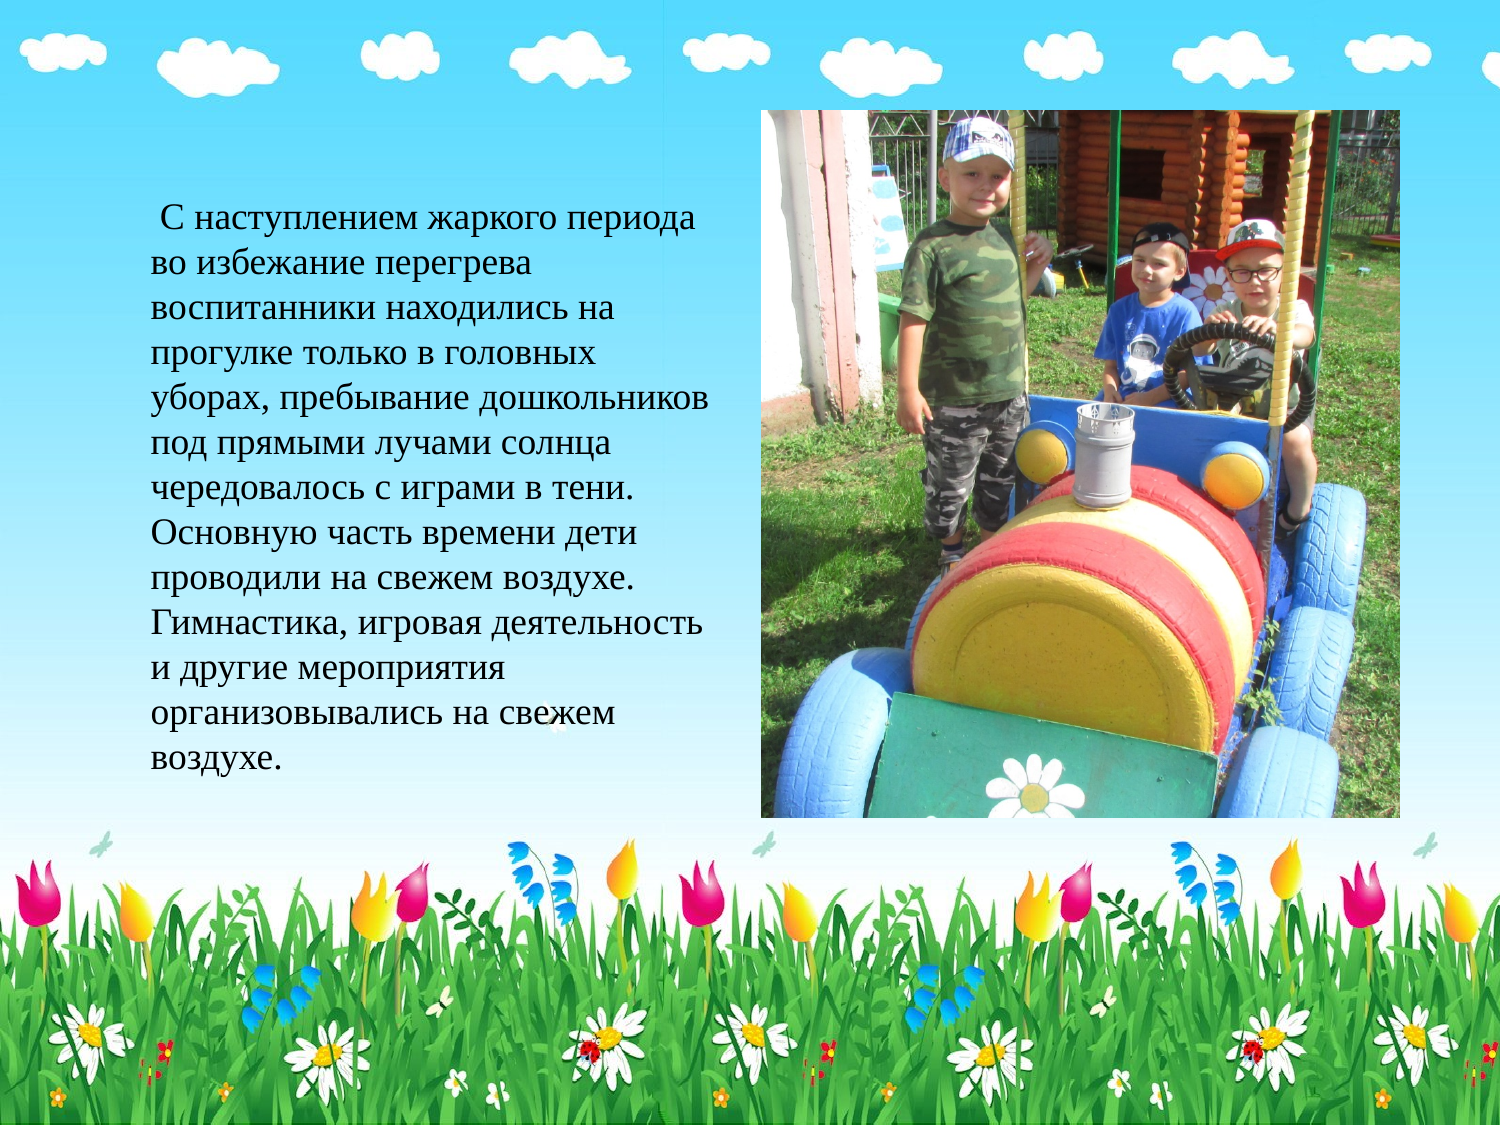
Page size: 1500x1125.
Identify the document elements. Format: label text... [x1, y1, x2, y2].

picture [0, 0, 1500, 1125]
text_box С наступлением жаркого периода во избежание перегрева воспитанники находились на прогулке только в головных уборах, пребывание дошкольников под прямыми лучами солнца чередовалось с играми в тени. Основную часть времени дети проводили на свежем воздухе. Гимнастика, игровая деятельность и другие мероприятия организовывались на свежем воздухе. [135, 184, 727, 785]
